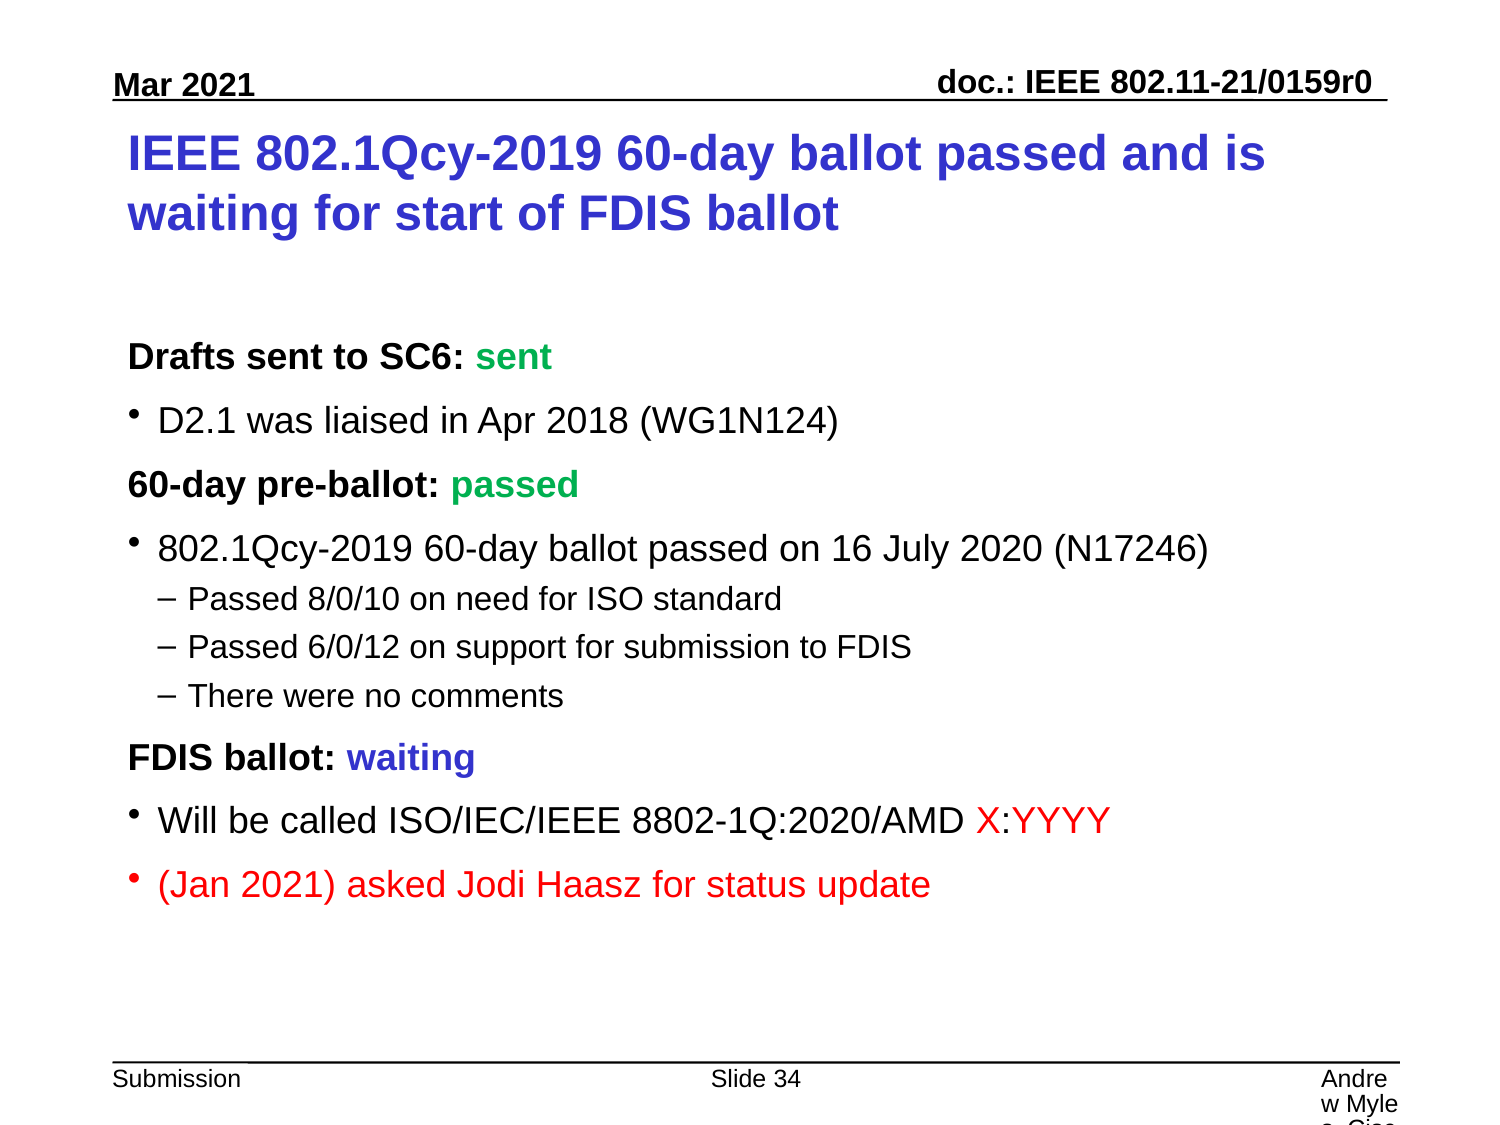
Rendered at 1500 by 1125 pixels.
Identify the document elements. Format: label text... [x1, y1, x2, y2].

slide_number Slide 34 [709, 1061, 803, 1093]
title IEEE 802.1Qcy-2019 60-day ballot passed and is waiting for start of FDIS ballot [112, 112, 1388, 288]
list Drafts sent to SC6: sent D2.1 was liaised in Apr 2018 (WG1N124) 60-day pre-ballot: passed 802.1Qcy-2019 60-day ballot passed on 16 July 2020 (N17246) Passed 8/0/10 on need for ISO standard Passed 6/0/12 on support for submission to FDIS There were no comments FDIS ballot: waiting Will be called ISO/IEC/IEEE 8802-1Q:2020/AMD X:YYYY (Jan 2021) asked Jodi Haasz for status update [112, 324, 1388, 1000]
footer Andrew Myles, Cisco [1320, 1061, 1402, 1093]
